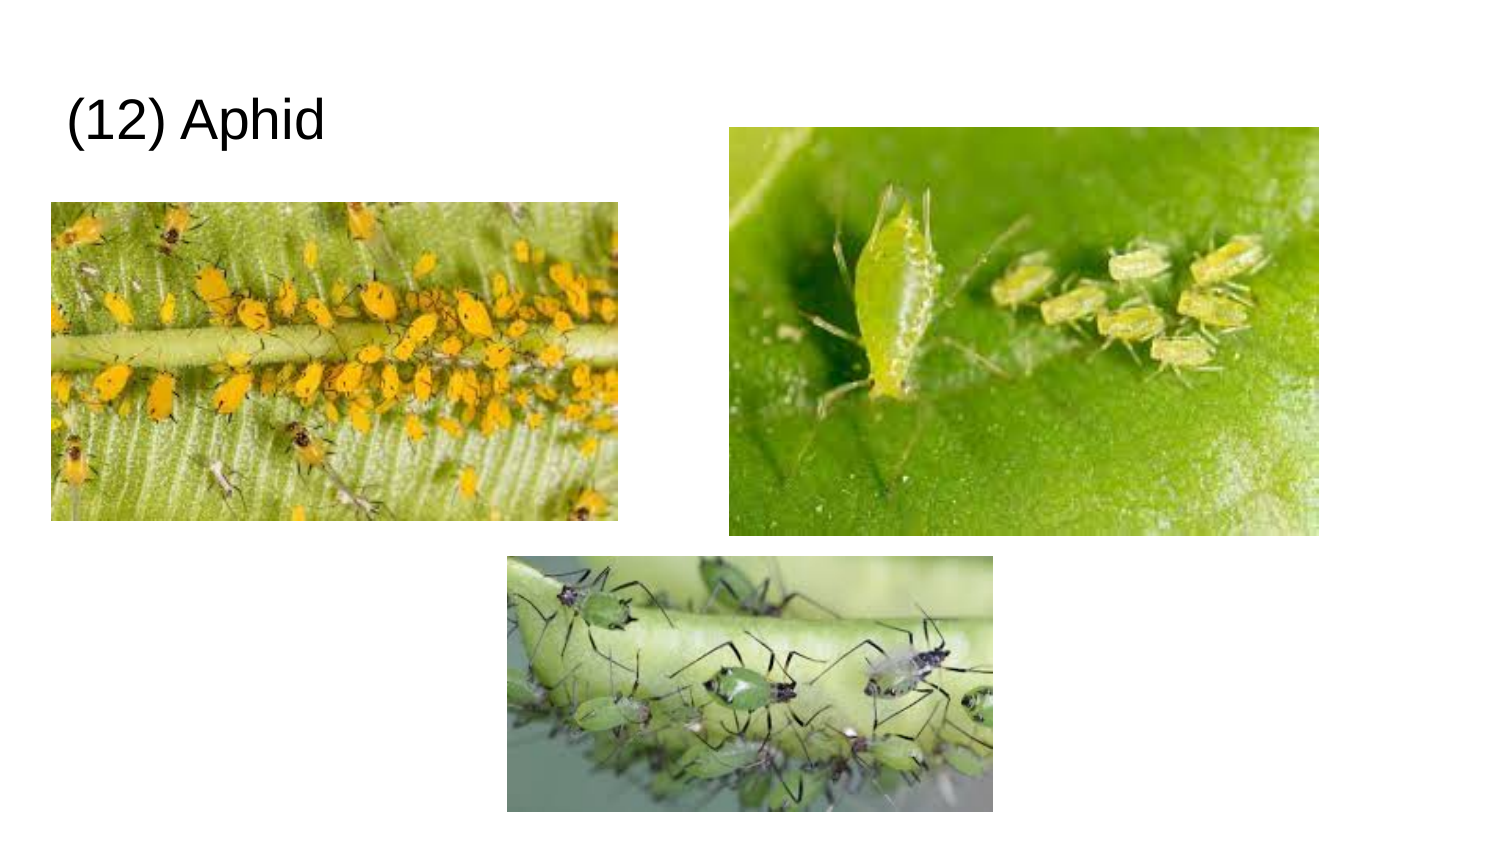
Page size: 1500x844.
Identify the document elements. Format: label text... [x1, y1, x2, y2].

picture [507, 556, 993, 812]
title (12) Aphid [51, 72, 1449, 167]
picture [728, 127, 1319, 536]
picture [50, 202, 618, 521]
